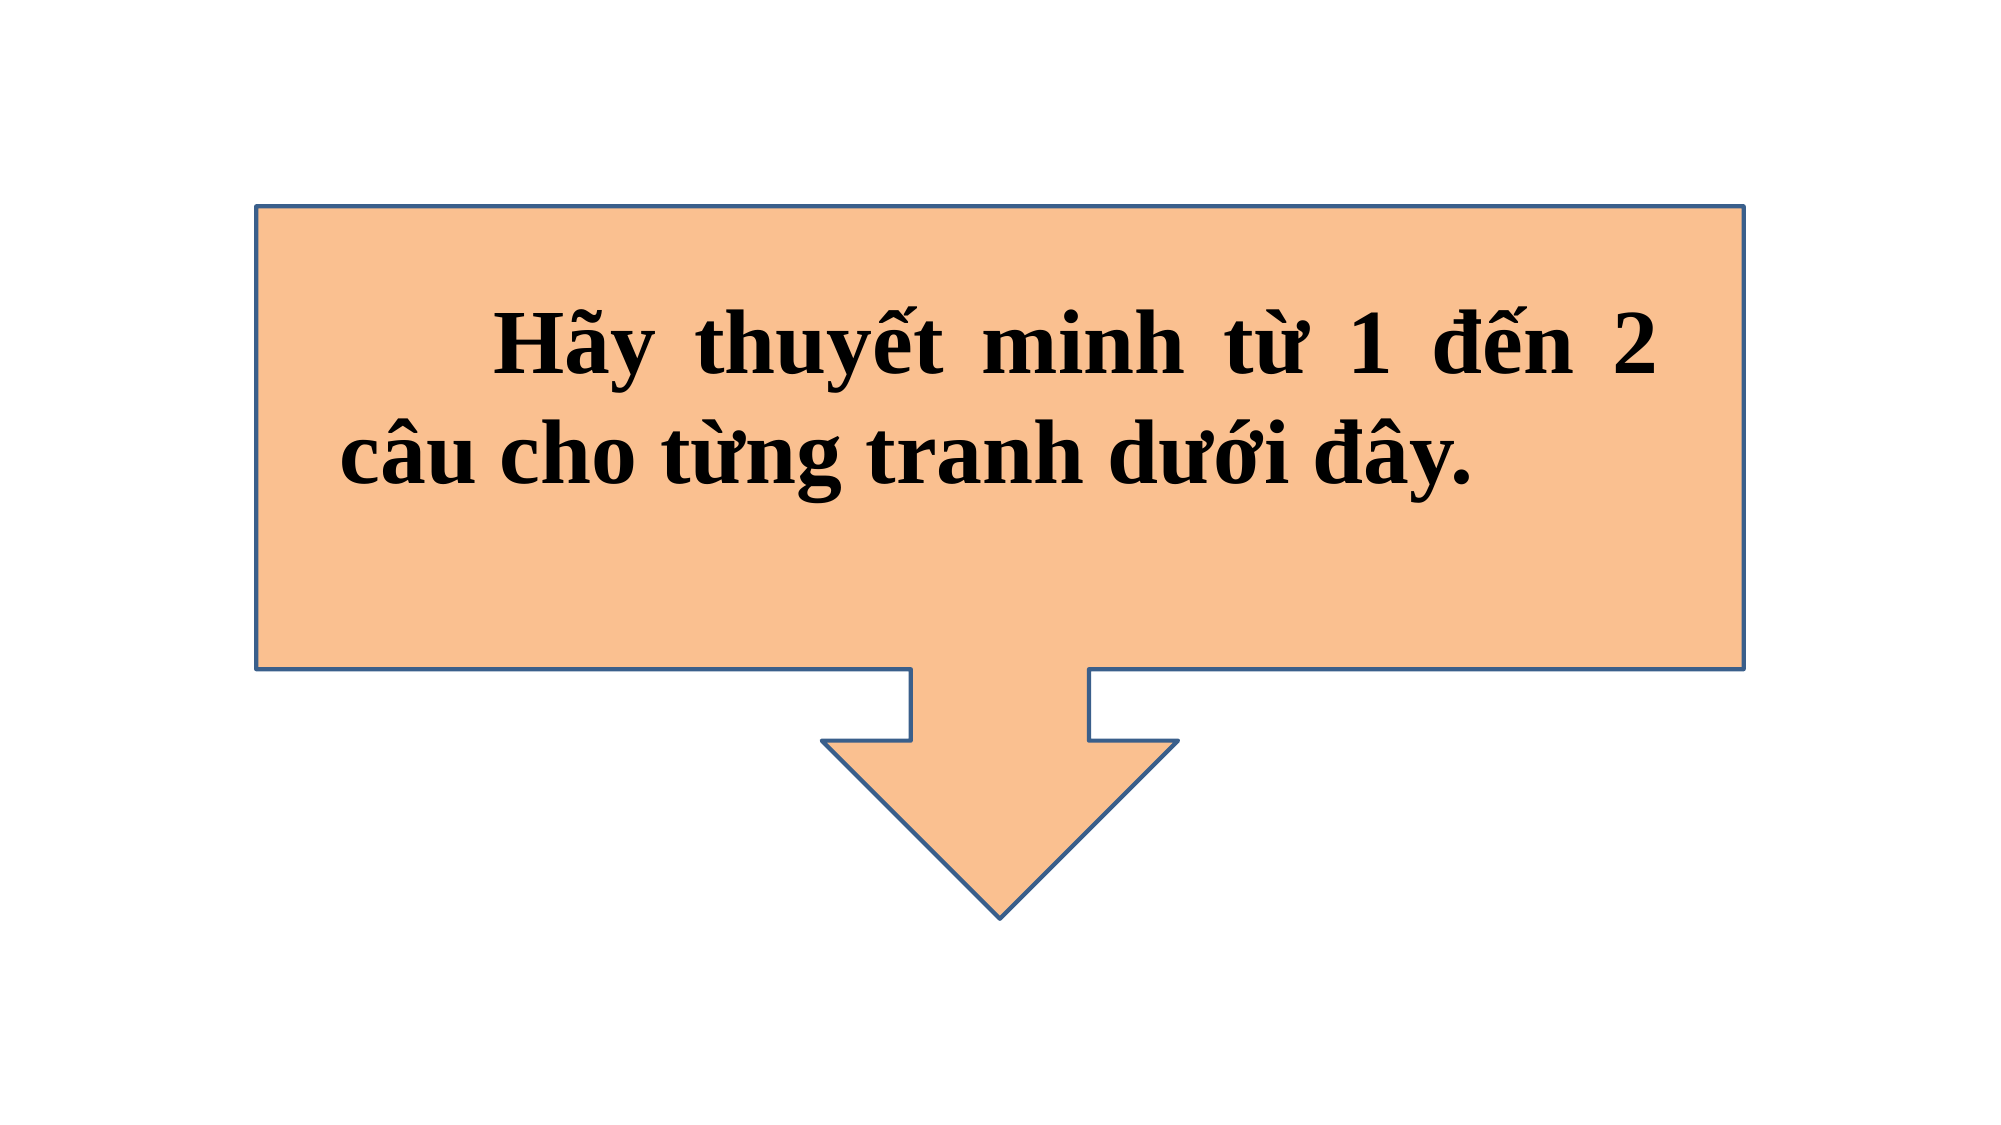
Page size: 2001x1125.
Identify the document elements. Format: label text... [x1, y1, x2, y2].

text_box Hãy thuyết minh từ 1 đến 2 câu cho từng tranh dưới đây. [324, 274, 1675, 620]
text_box [254, 204, 1746, 921]
